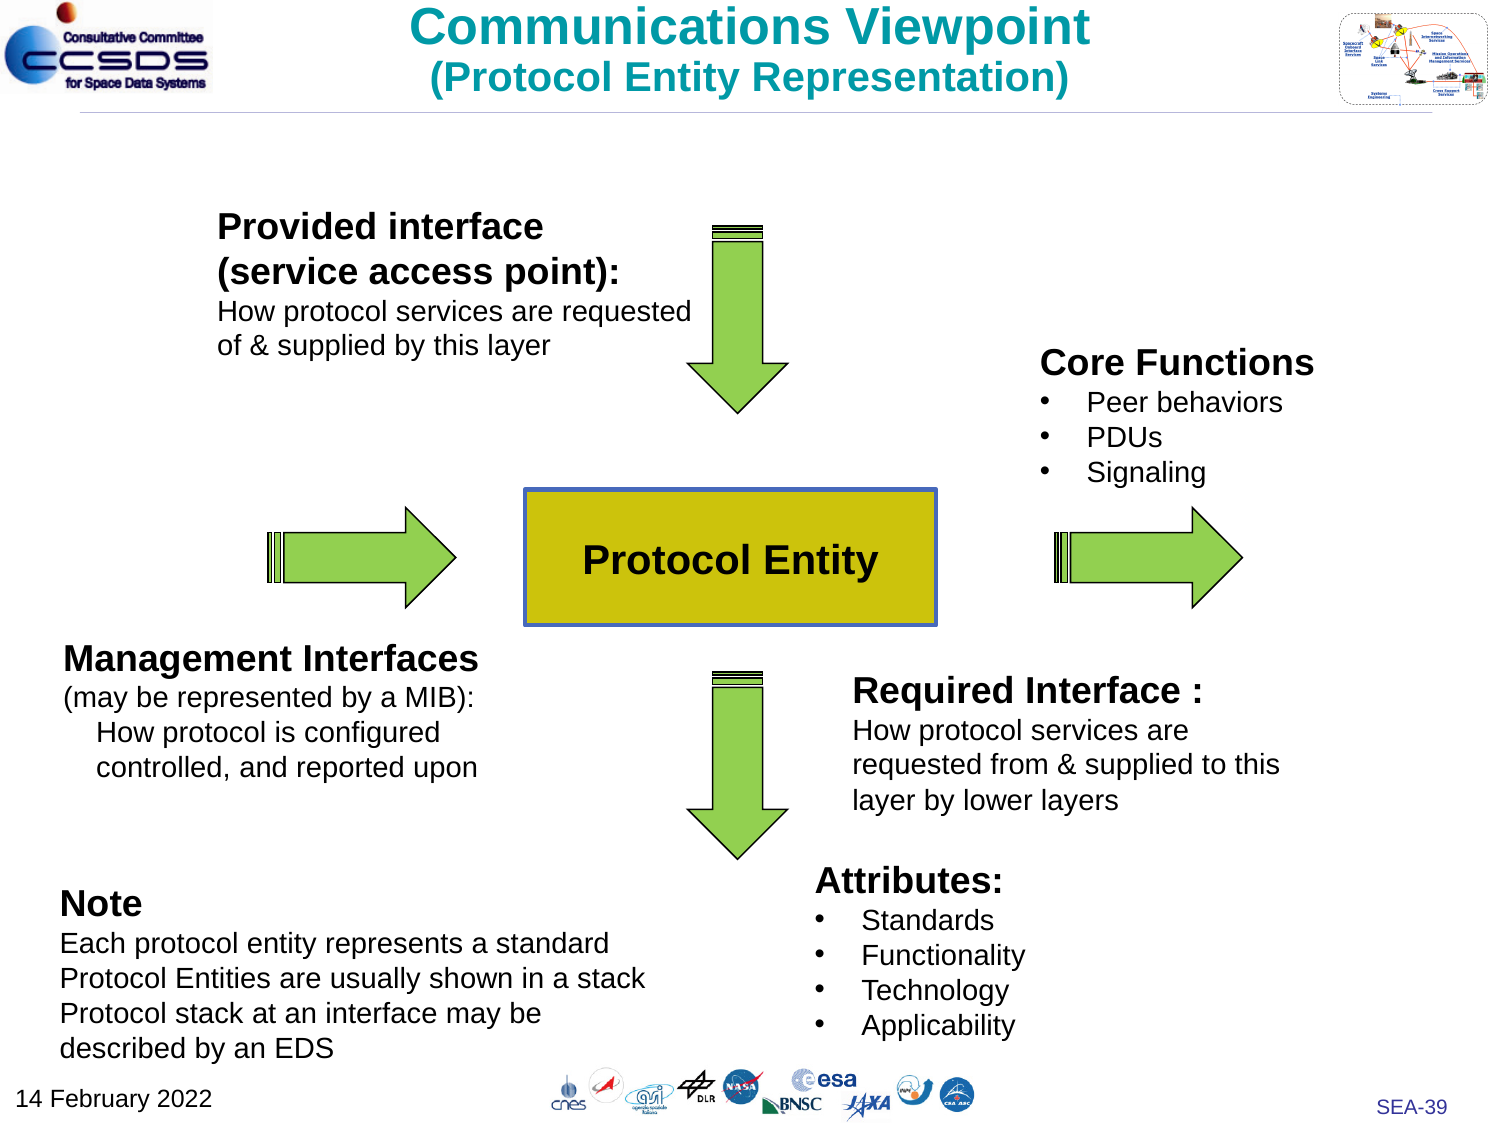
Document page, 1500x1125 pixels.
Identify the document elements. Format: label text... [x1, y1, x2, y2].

text_box Attributes: Standards Functionality Technology Applicability [799, 849, 1041, 1094]
text_box [687, 687, 788, 860]
text_box [283, 507, 456, 608]
text_box [268, 532, 272, 583]
text_box Note Each protocol entity represents a standard Protocol Entities are usually shown in a stack Protocol stack at an interface may be described by an EDS [44, 871, 679, 1072]
picture [549, 1064, 975, 1125]
text_box Core Functions Peer behaviors PDUs Signaling [1024, 330, 1463, 496]
text_box Communications Viewpoint (Protocol Entity Representation) [74, 0, 1425, 180]
text_box [712, 232, 763, 239]
text_box [712, 671, 763, 675]
picture [1425, 12, 1488, 106]
text_box [274, 532, 281, 583]
text_box Required Interface : How protocol services are requested from & supplied to this layer by lower layers [837, 658, 1325, 869]
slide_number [0, 1074, 313, 1125]
text_box Protocol Entity [523, 487, 938, 627]
picture [0, 0, 74, 94]
text_box [1054, 532, 1058, 583]
text_box [712, 678, 763, 685]
text_box [1061, 532, 1068, 583]
text_box Provided interface (service access point): How protocol services are requested of & supplied by this layer [202, 194, 710, 370]
text_box [687, 241, 788, 414]
text_box Management Interfaces (may be represented by a MIB): How protocol is configured controlled, and reported upon [48, 626, 505, 792]
text_box [712, 225, 763, 230]
text_box [1070, 507, 1243, 608]
